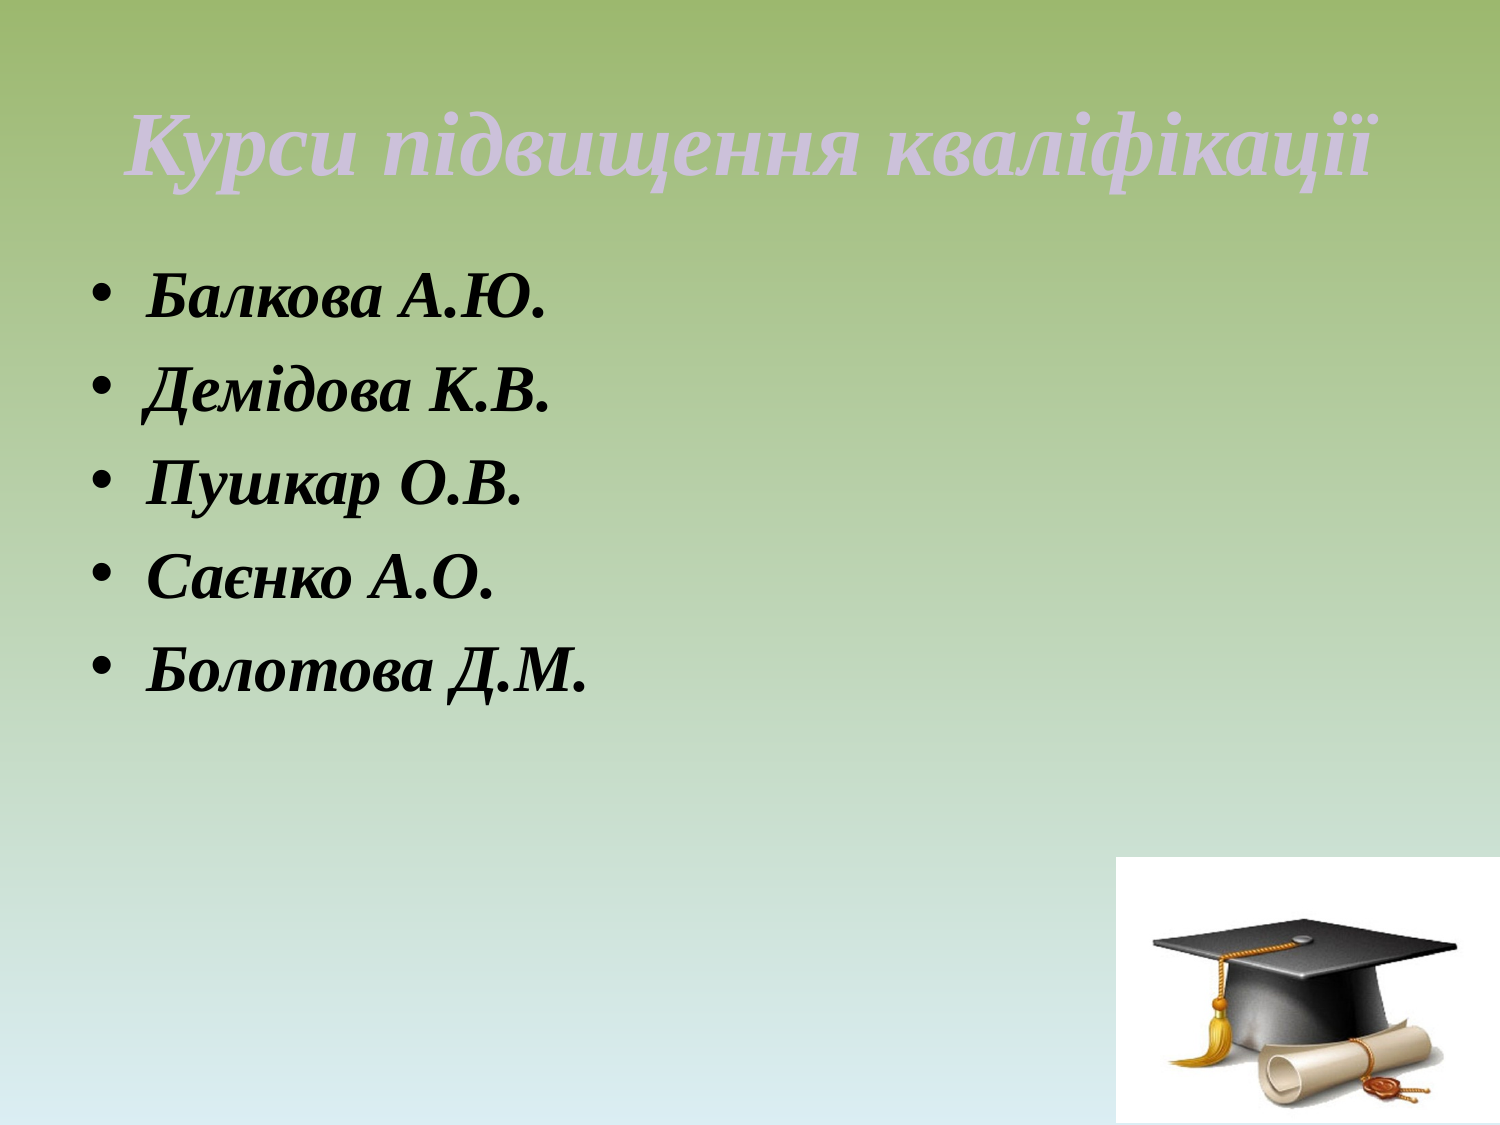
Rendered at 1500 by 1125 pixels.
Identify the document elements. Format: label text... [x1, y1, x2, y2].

picture [1115, 857, 1500, 1123]
list Балкова А.Ю. Демідова К.В. Пушкар О.В. Саєнко А.О. Болотова Д.М. [75, 243, 1425, 728]
title Курси підвищення кваліфікації [75, 45, 1425, 233]
